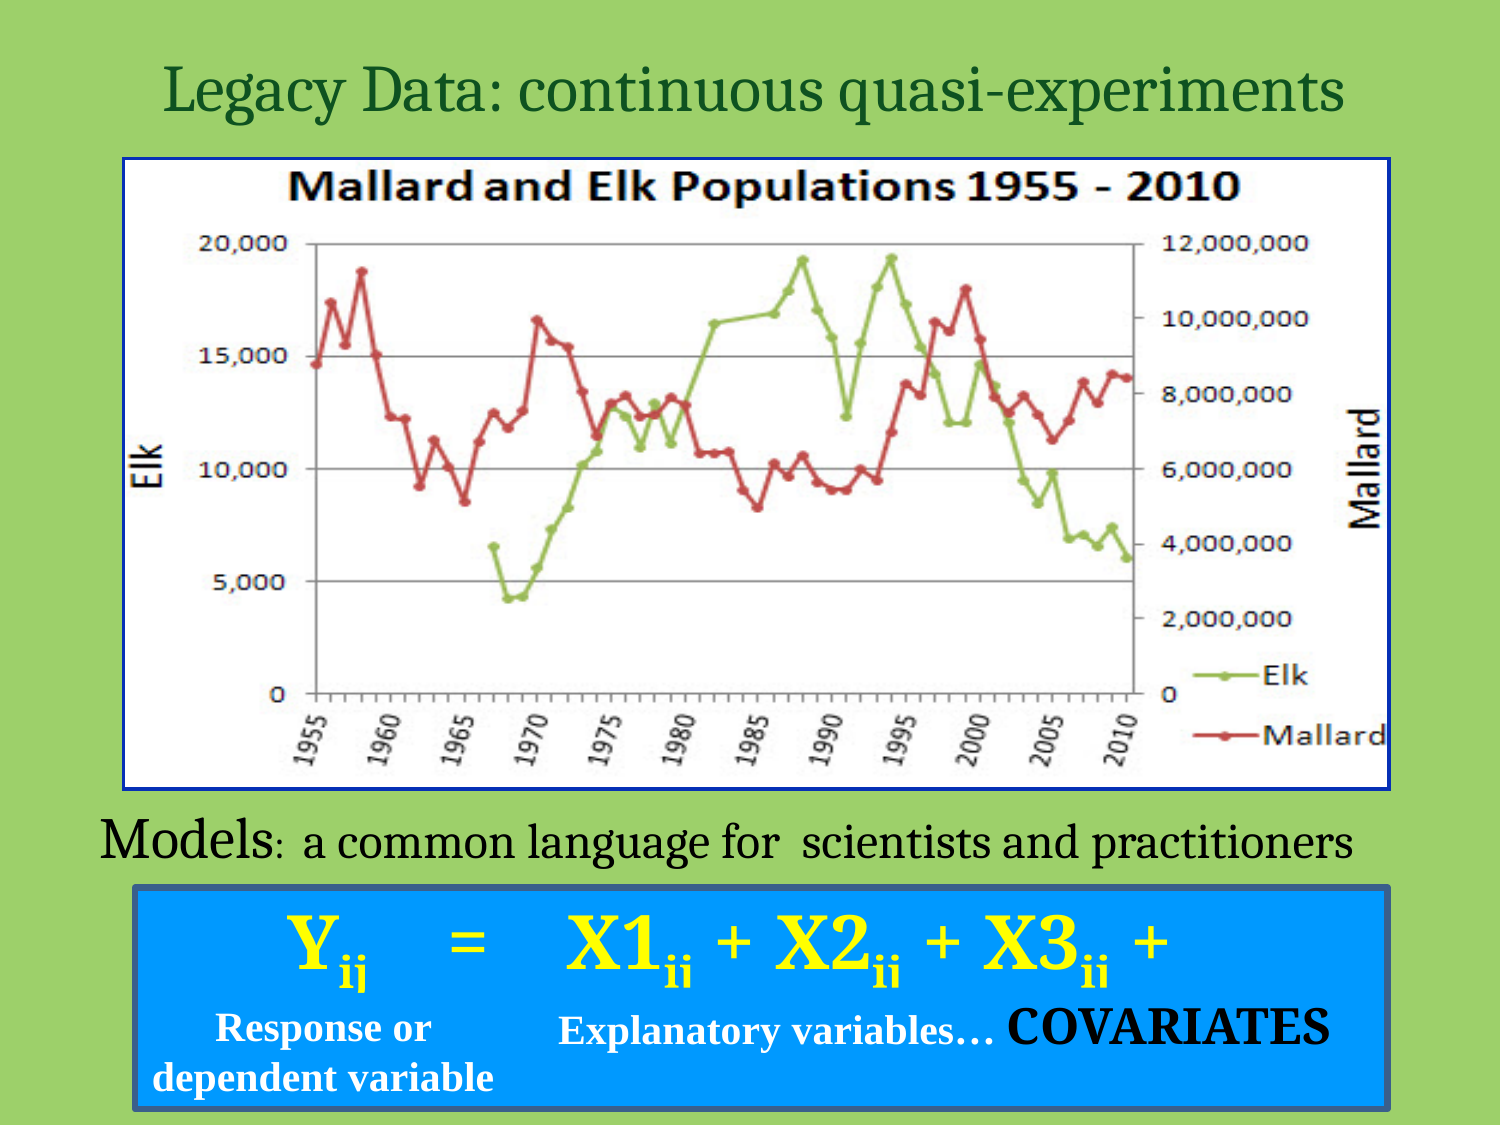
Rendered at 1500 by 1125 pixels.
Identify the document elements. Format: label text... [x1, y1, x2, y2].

text_box Models: a common language for scientists and practitioners [85, 792, 1448, 878]
title Legacy Data: continuous quasi-experiments [23, 45, 1486, 125]
text_box [133, 885, 1389, 1111]
picture [124, 159, 1388, 788]
